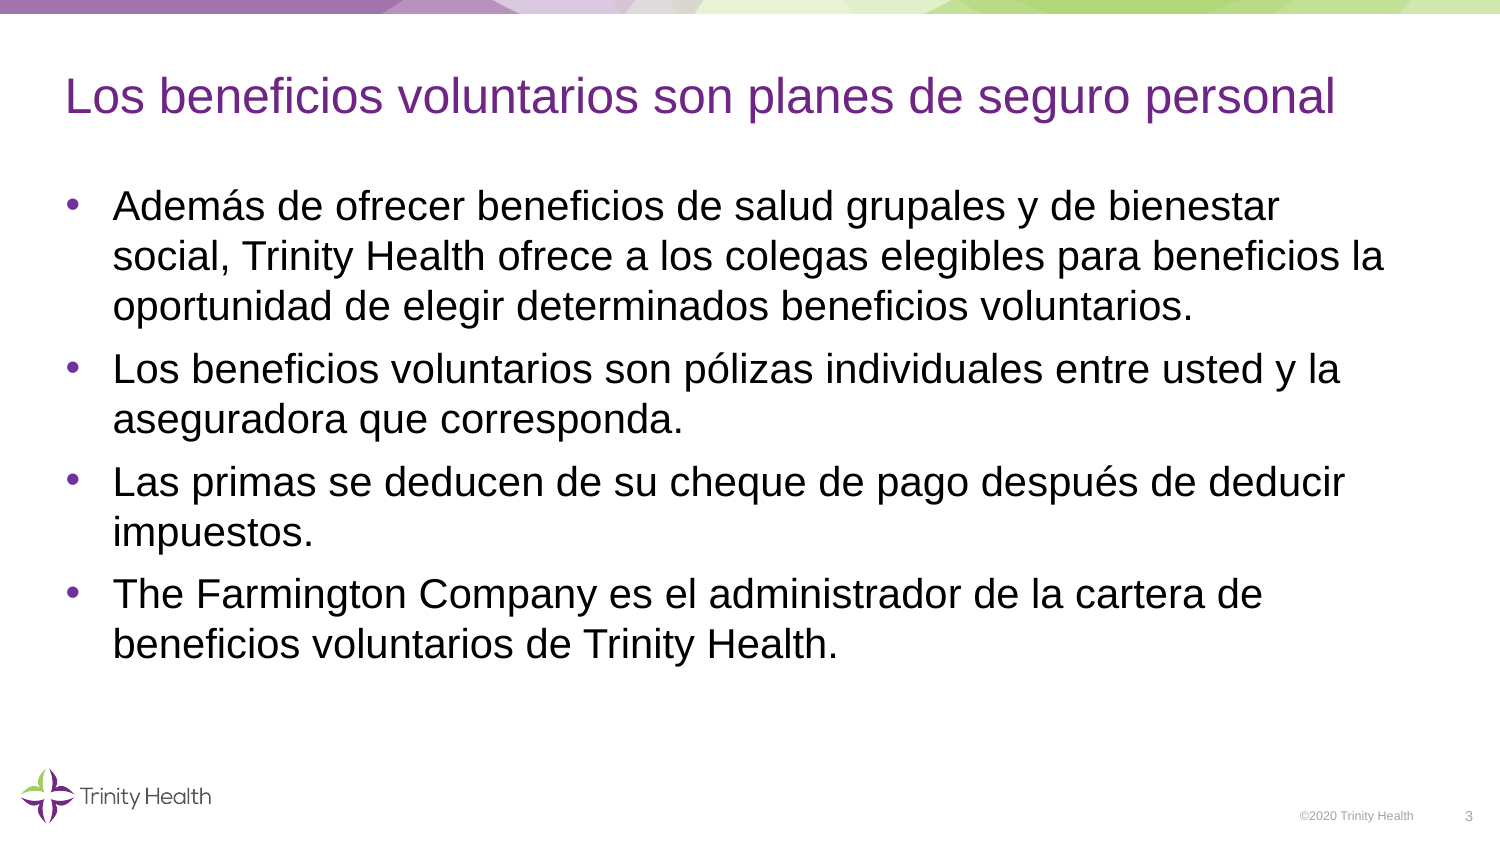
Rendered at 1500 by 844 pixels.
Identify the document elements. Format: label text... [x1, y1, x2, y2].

list Además de ofrecer beneficios de salud grupales y de bienestar social, Trinity Health ofrece a los colegas elegibles para beneficios la oportunidad de elegir determinados beneficios voluntarios. Los beneficios voluntarios son pólizas individuales entre usted y la aseguradora que corresponda. Las primas se deducen de su cheque de pago después de deducir impuestos. The Farmington Company es el administrador de la cartera de beneficios voluntarios de Trinity Health. [65, 163, 1415, 721]
picture [17, 765, 214, 827]
picture [0, 0, 1500, 14]
slide_number 3 [1406, 792, 1474, 838]
title Los beneficios voluntarios son planes de seguro personal [64, 56, 1415, 139]
footer ©2020 Trinity Health [799, 800, 1406, 832]
